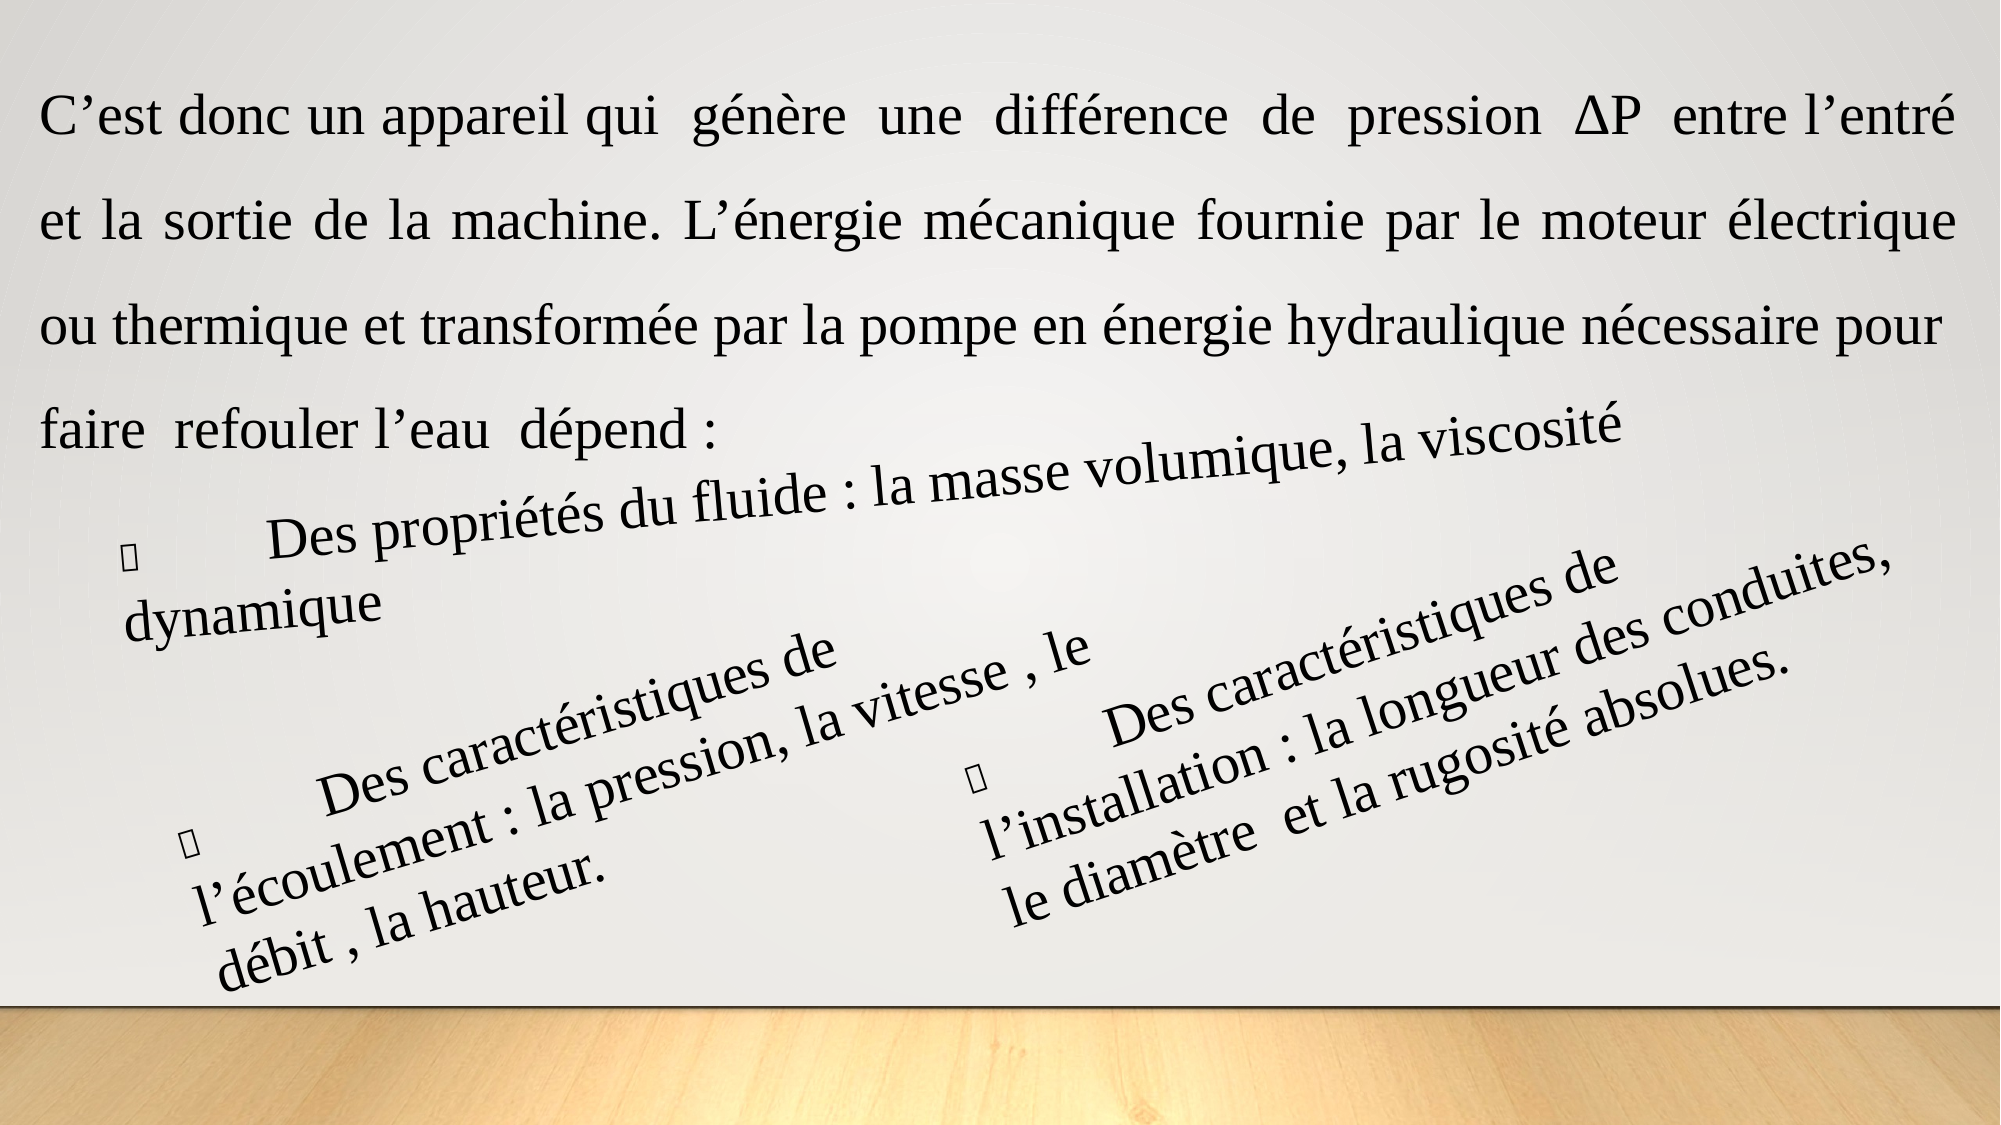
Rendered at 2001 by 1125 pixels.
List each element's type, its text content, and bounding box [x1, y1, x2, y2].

text_box C’est donc un appareil qui génère une différence de pression ∆P entre l’entré et la sortie de la machine. L’énergie mécanique fournie par le moteur électrique ou thermique et transformée par la pompe en énergie hydraulique nécessaire pour faire refouler l’eau dépend : [24, 33, 1973, 469]
picture [0, 1006, 2000, 1125]
text_box  Des caractéristiques de l’écoulement : la pression, la vitesse , le débit , la hauteur. [149, 513, 1153, 1017]
text_box  Des caractéristiques de l’installation : la longueur des conduites, le diamètre et la rugosité absolues. [934, 422, 1956, 951]
text_box  Des propriétés du fluide : la masse volumique, la viscosité dynamique [99, 363, 1767, 663]
